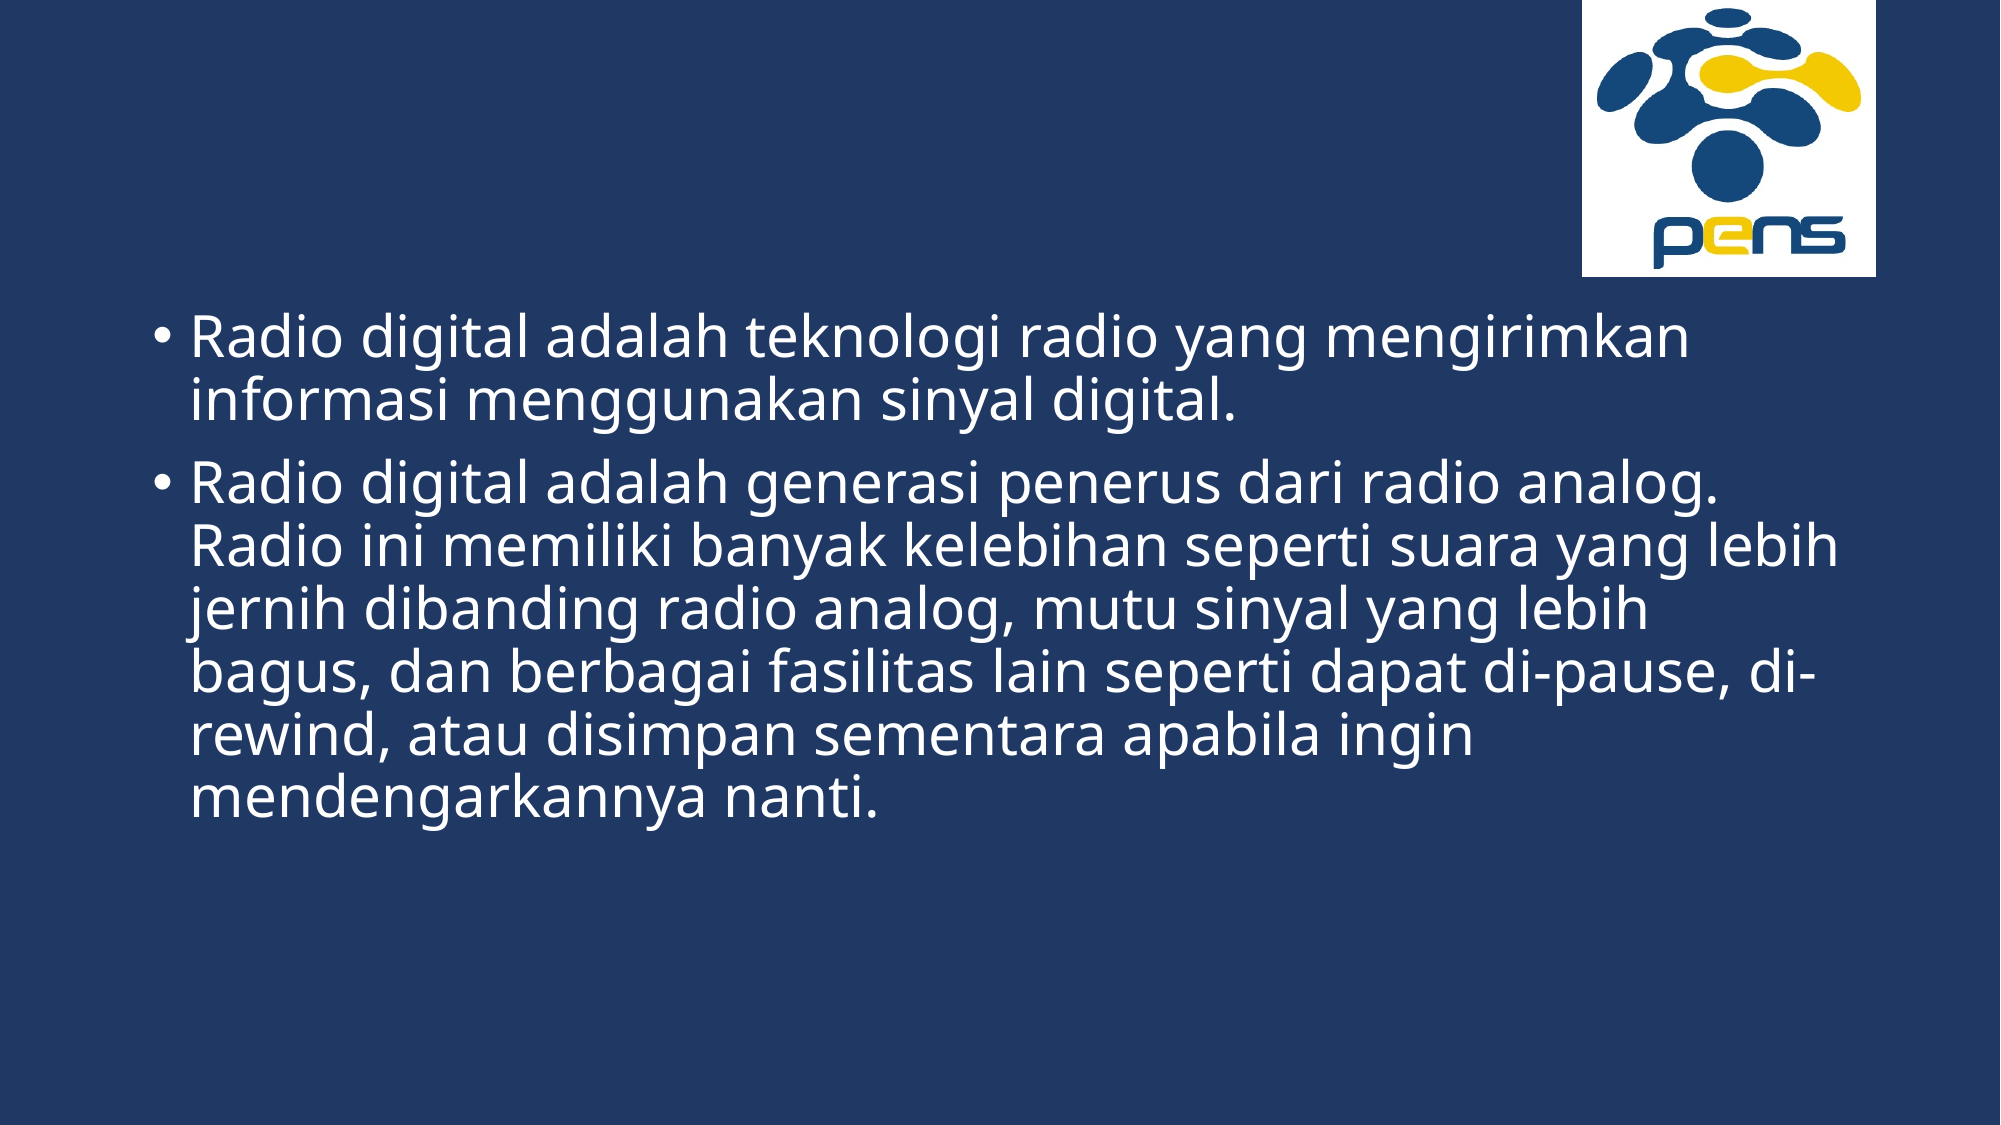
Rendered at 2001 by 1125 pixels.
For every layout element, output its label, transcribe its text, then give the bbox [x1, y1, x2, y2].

list Radio digital adalah teknologi radio yang mengirimkan informasi menggunakan sinyal digital. Radio digital adalah generasi penerus dari radio analog. Radio ini memiliki banyak kelebihan seperti suara yang lebih jernih dibanding radio analog, mutu sinyal yang lebih bagus, dan berbagai fasilitas lain seperti dapat di-pause, di-rewind, atau disimpan sementara apabila ingin mendengarkannya nanti. [137, 299, 1863, 1014]
picture [1582, 0, 1876, 277]
